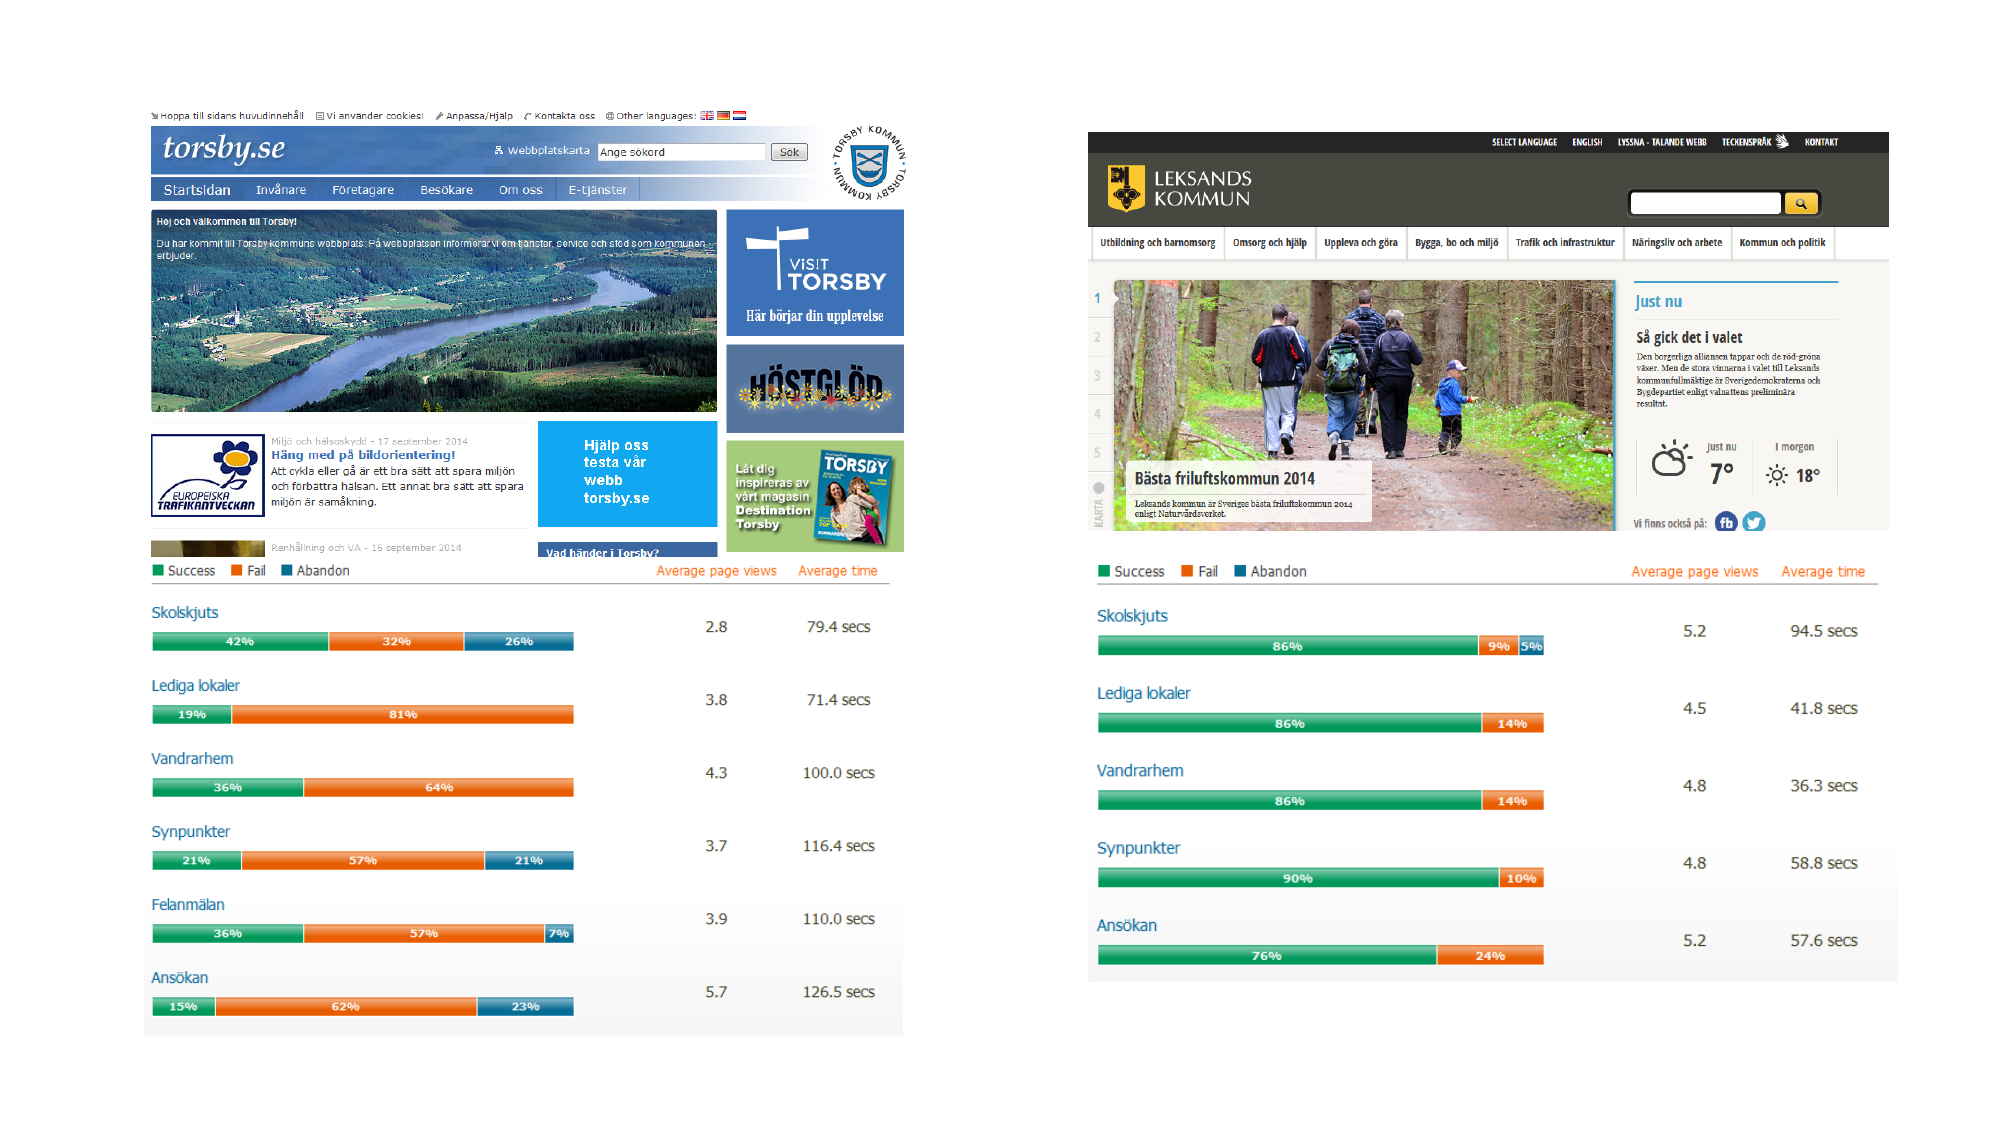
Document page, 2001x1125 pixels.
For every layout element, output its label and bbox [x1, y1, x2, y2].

picture [1088, 557, 1898, 982]
picture [144, 105, 913, 1042]
picture [1088, 132, 1889, 531]
